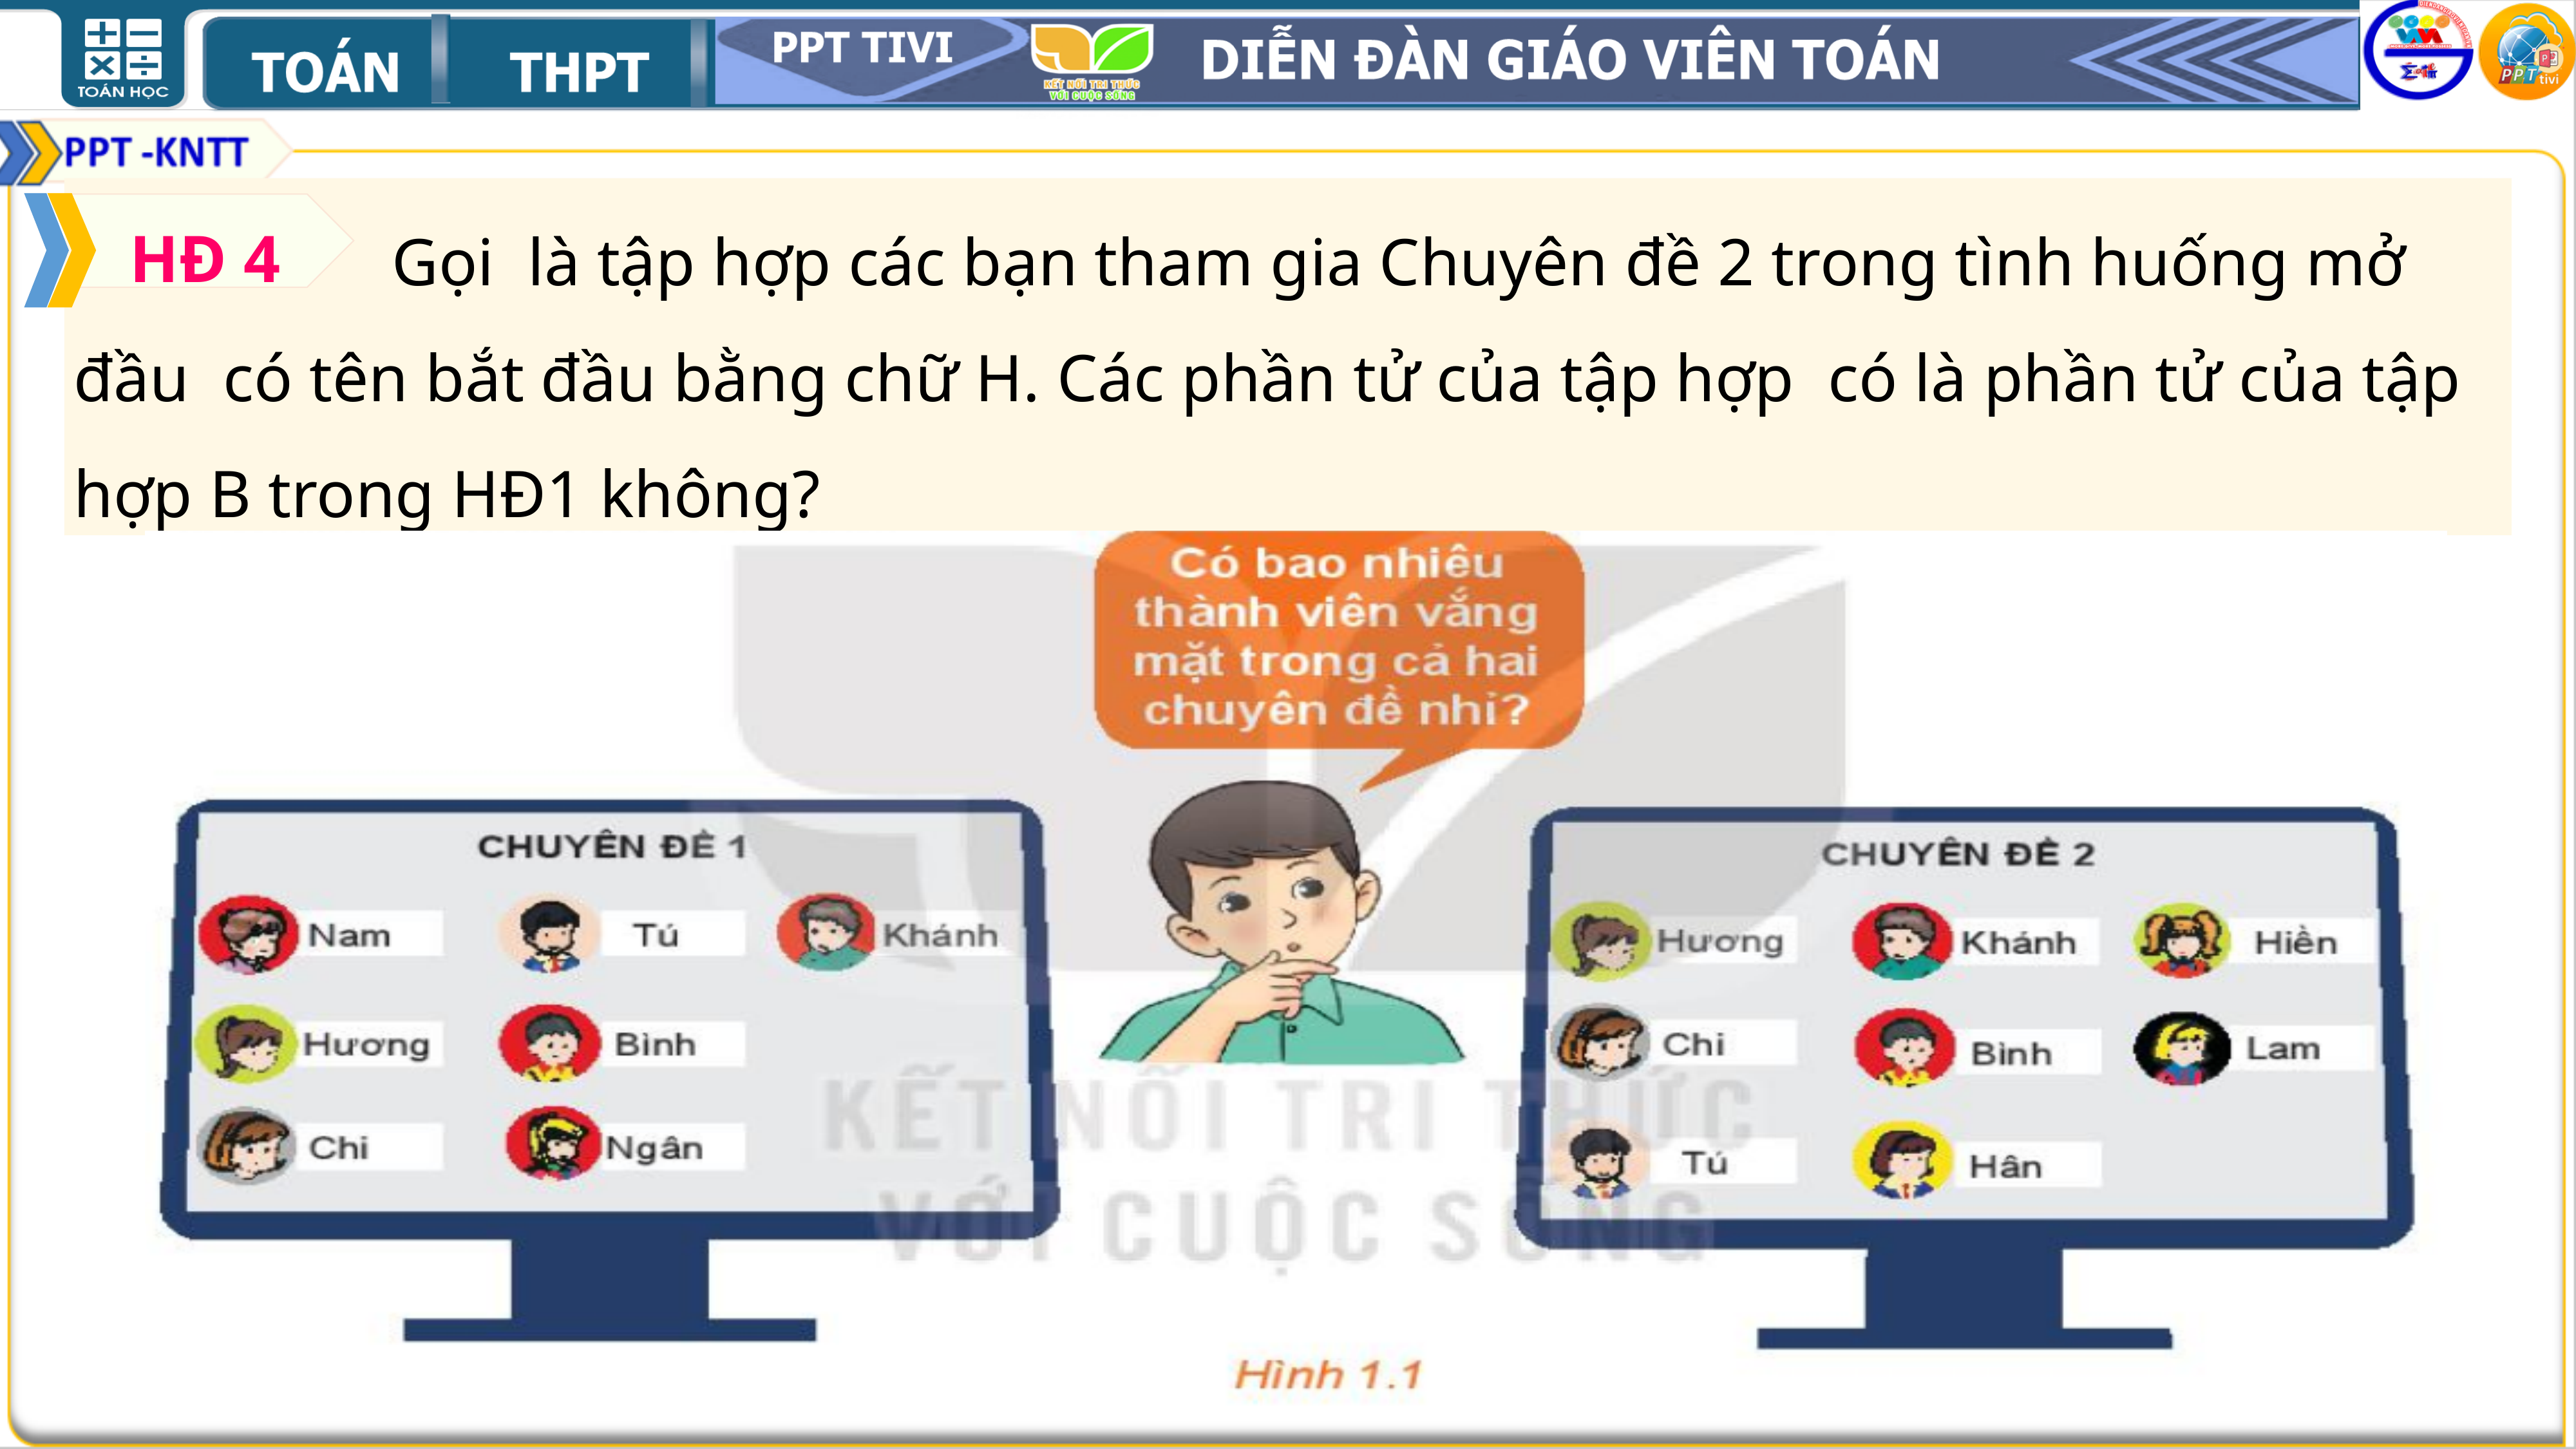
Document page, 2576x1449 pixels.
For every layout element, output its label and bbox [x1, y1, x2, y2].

text_box [24, 193, 402, 308]
picture [0, 0, 2576, 1449]
